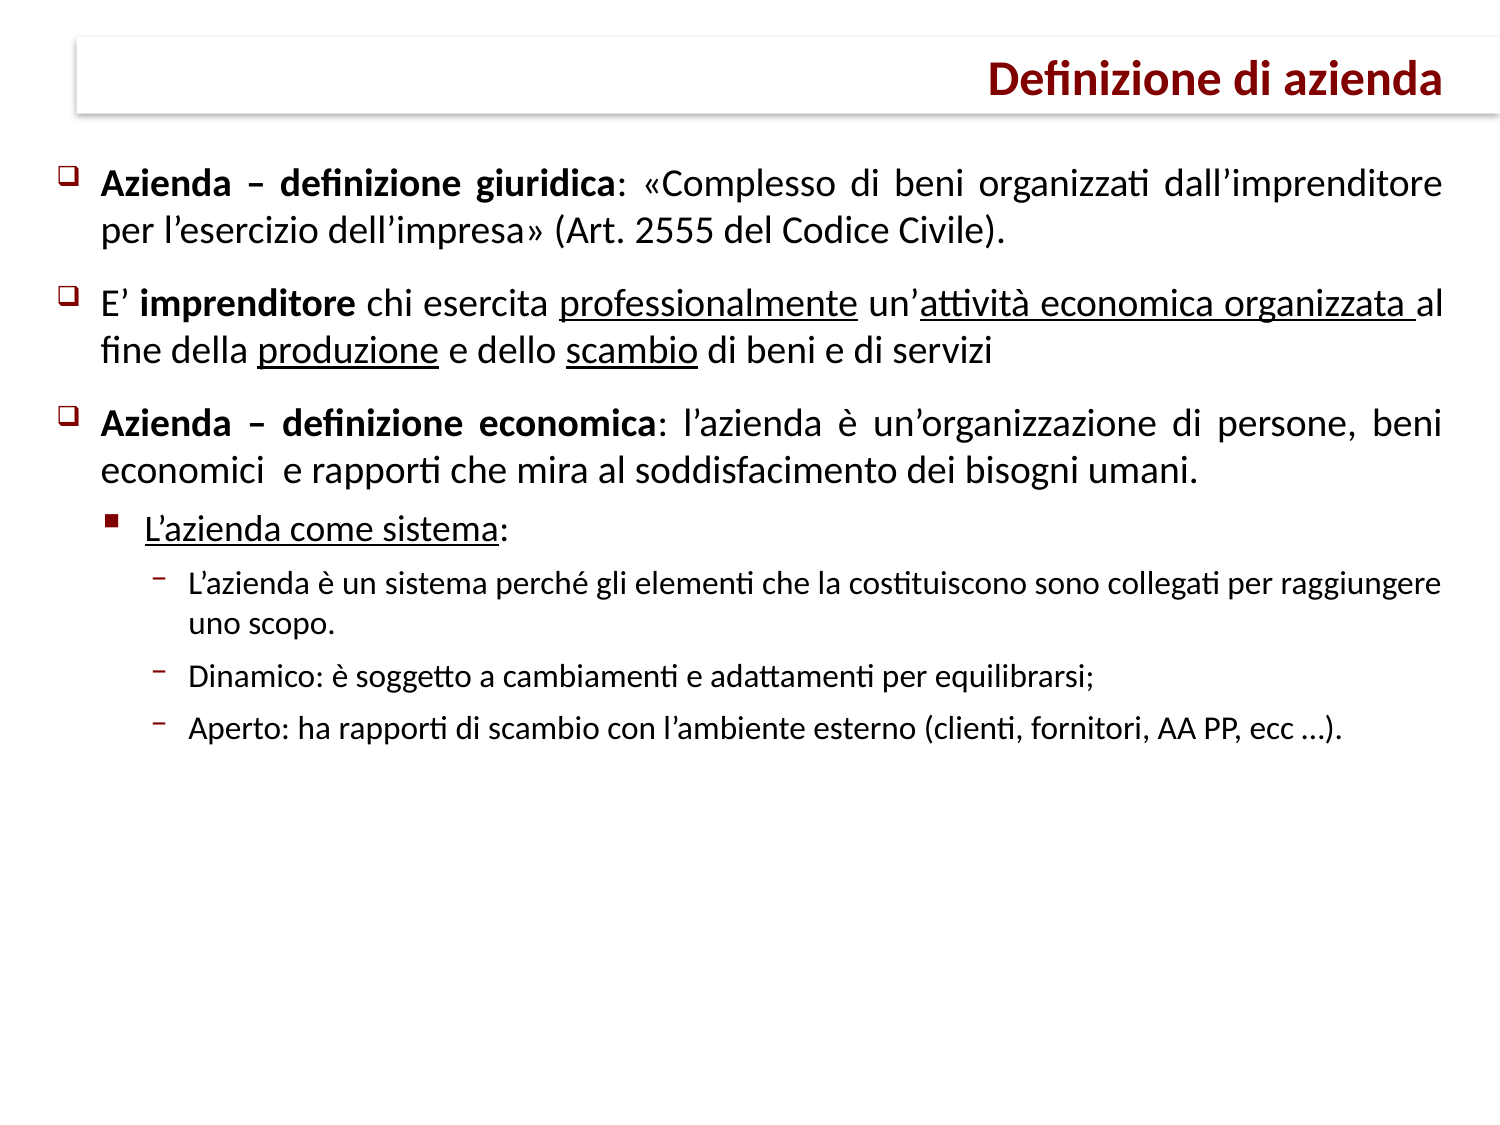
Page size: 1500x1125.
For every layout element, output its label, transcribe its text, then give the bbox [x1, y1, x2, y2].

title Definizione di azienda [75, 36, 1459, 114]
list Azienda – definizione giuridica: «Complesso di beni organizzati dall’imprenditore per l’esercizio dell’impresa» (Art. 2555 del Codice Civile). E’ imprenditore chi esercita professionalmente un’attività economica organizzata al fine della produzione e dello scambio di beni e di servizi Azienda – definizione economica: l’azienda è un’organizzazione di persone, beni economici e rapporti che mira al soddisfacimento dei bisogni umani. L’azienda come sistema: L’azienda è un sistema perché gli elementi che la costituiscono sono collegati per raggiungere uno scopo. Dinamico: è soggetto a cambiamenti e adattamenti per equilibrarsi; Aperto: ha rapporti di scambio con l’ambiente esterno (clienti, fornitori, AA PP, ecc …). [41, 149, 1459, 1059]
